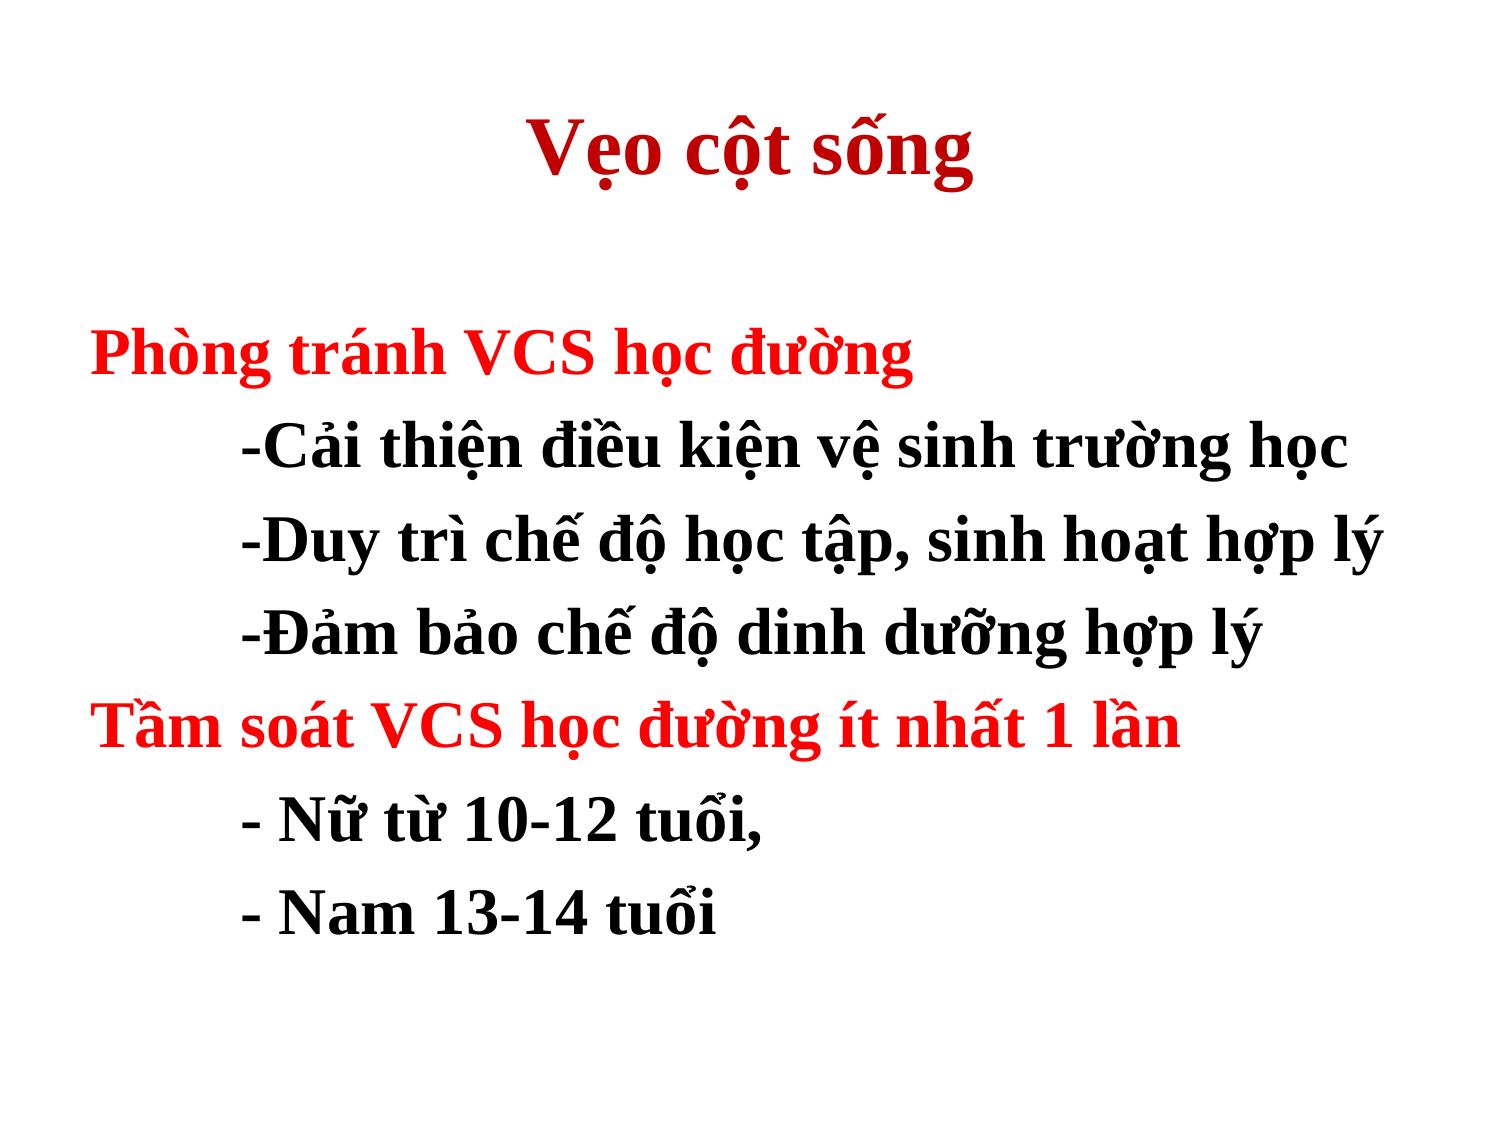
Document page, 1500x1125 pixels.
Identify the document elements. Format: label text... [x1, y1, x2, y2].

list Phòng tránh VCS học đường -Cải thiện điều kiện vệ sinh trường học -Duy trì chế độ học tập, sinh hoạt hợp lý -Đảm bảo chế độ dinh dưỡng hợp lý Tầm soát VCS học đường ít nhất 1 lần - Nữ từ 10-12 tuổi, - Nam 13-14 tuổi [75, 299, 1425, 1005]
title Vẹo cột sống [75, 45, 1425, 238]
